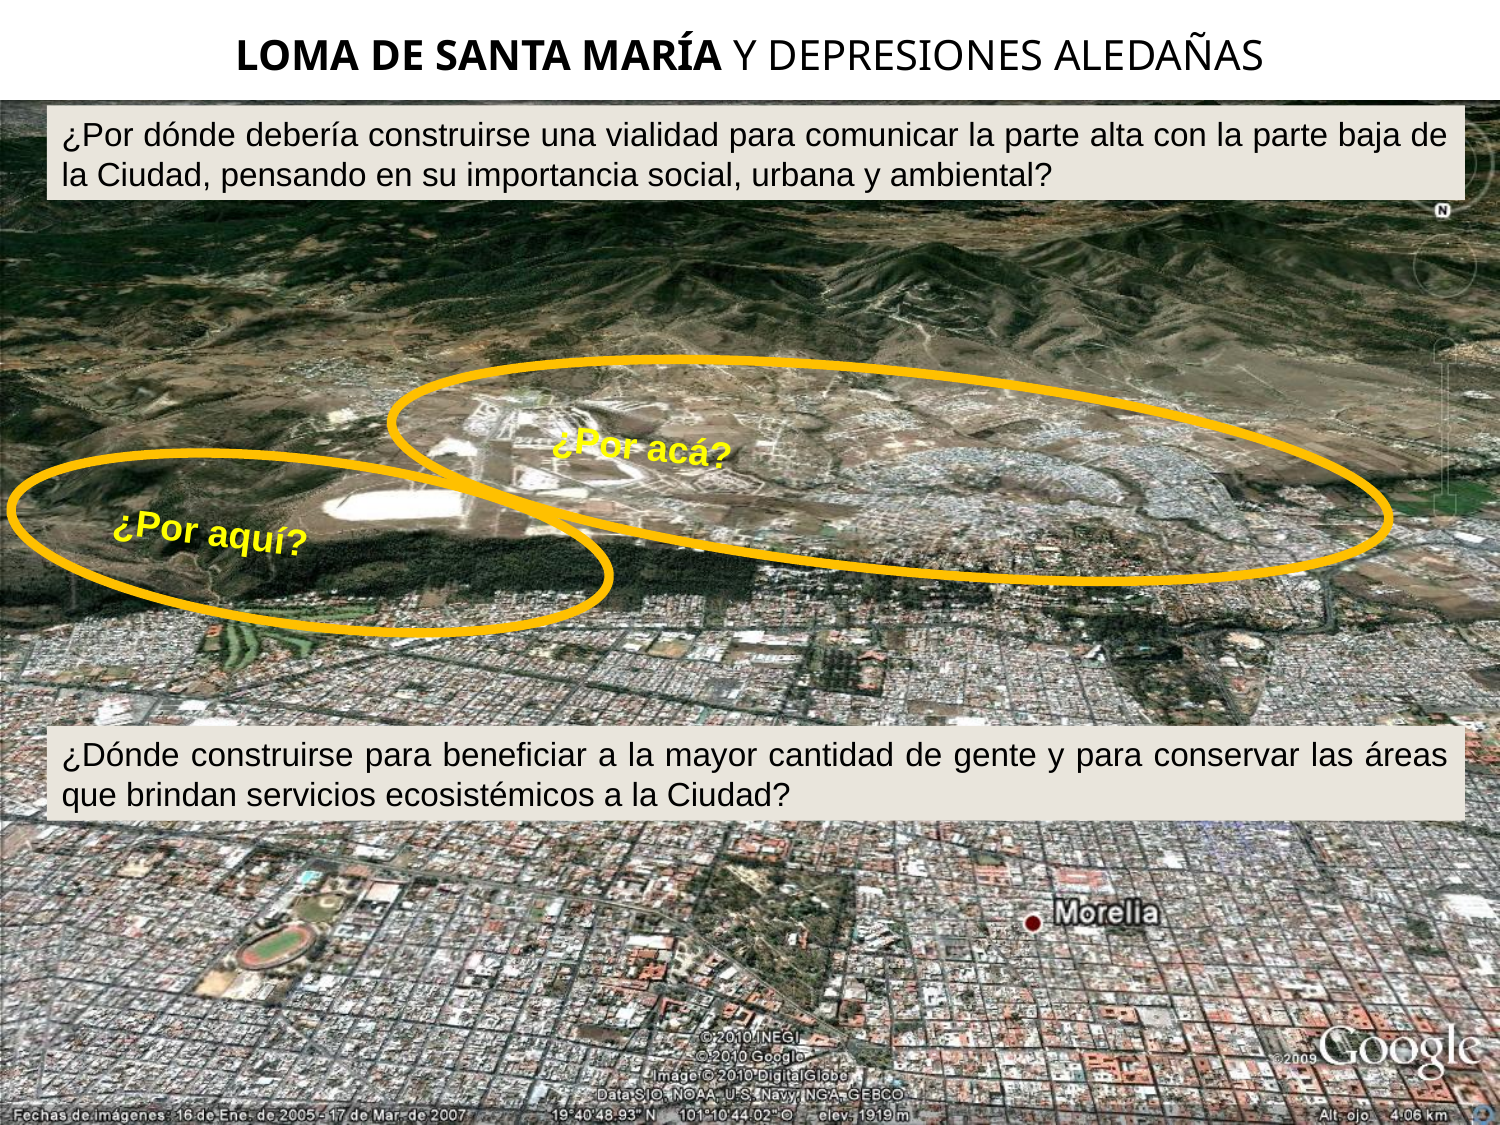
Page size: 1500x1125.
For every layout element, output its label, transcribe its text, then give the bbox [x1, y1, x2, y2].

picture [0, 100, 1500, 1125]
text_box LOMA DE SANTA MARÍA Y DEPRESIONES ALEDAÑAS [35, 21, 1465, 87]
